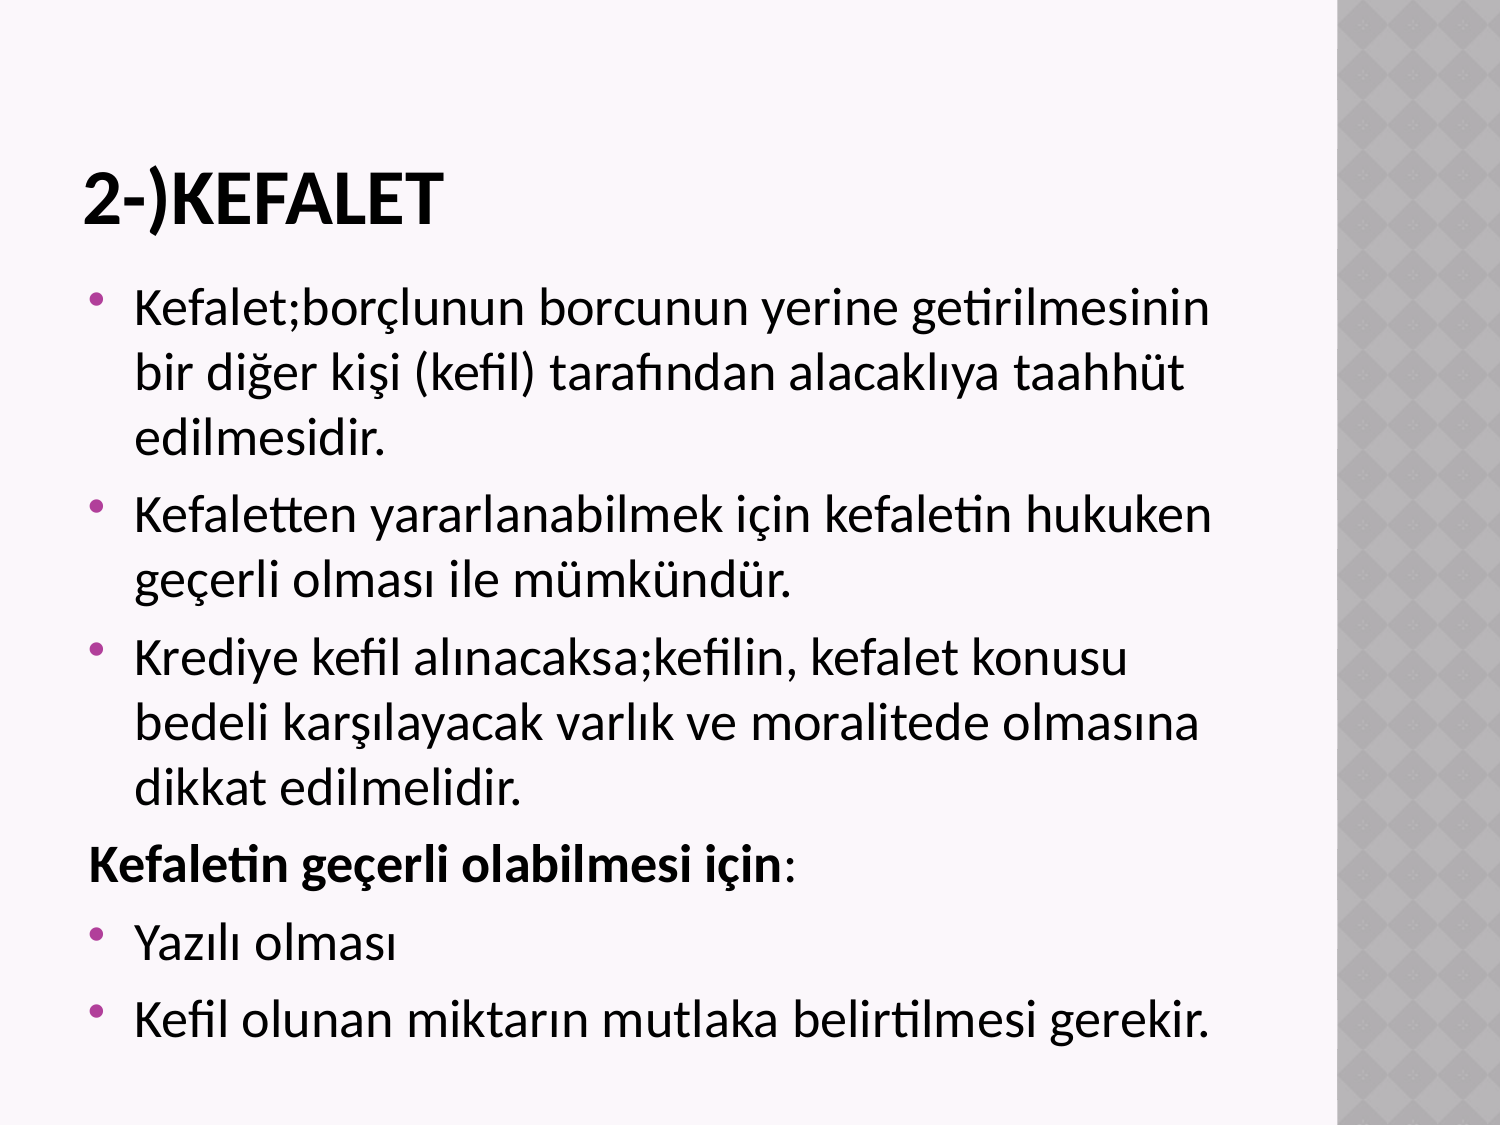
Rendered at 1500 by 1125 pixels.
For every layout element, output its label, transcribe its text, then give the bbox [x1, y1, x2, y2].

title 2-)Kefalet [75, 52, 1263, 240]
list Kefalet;borçlunun borcunun yerine getirilmesinin bir diğer kişi (kefil) tarafından alacaklıya taahhüt edilmesidir. Kefaletten yararlanabilmek için kefaletin hukuken geçerli olması ile mümkündür. Krediye kefil alınacaksa;kefilin, kefalet konusu bedeli karşılayacak varlık ve moralitede olmasına dikkat edilmelidir. Kefaletin geçerli olabilmesi için: Yazılı olması Kefil olunan miktarın mutlaka belirtilmesi gerekir. [75, 264, 1263, 1059]
